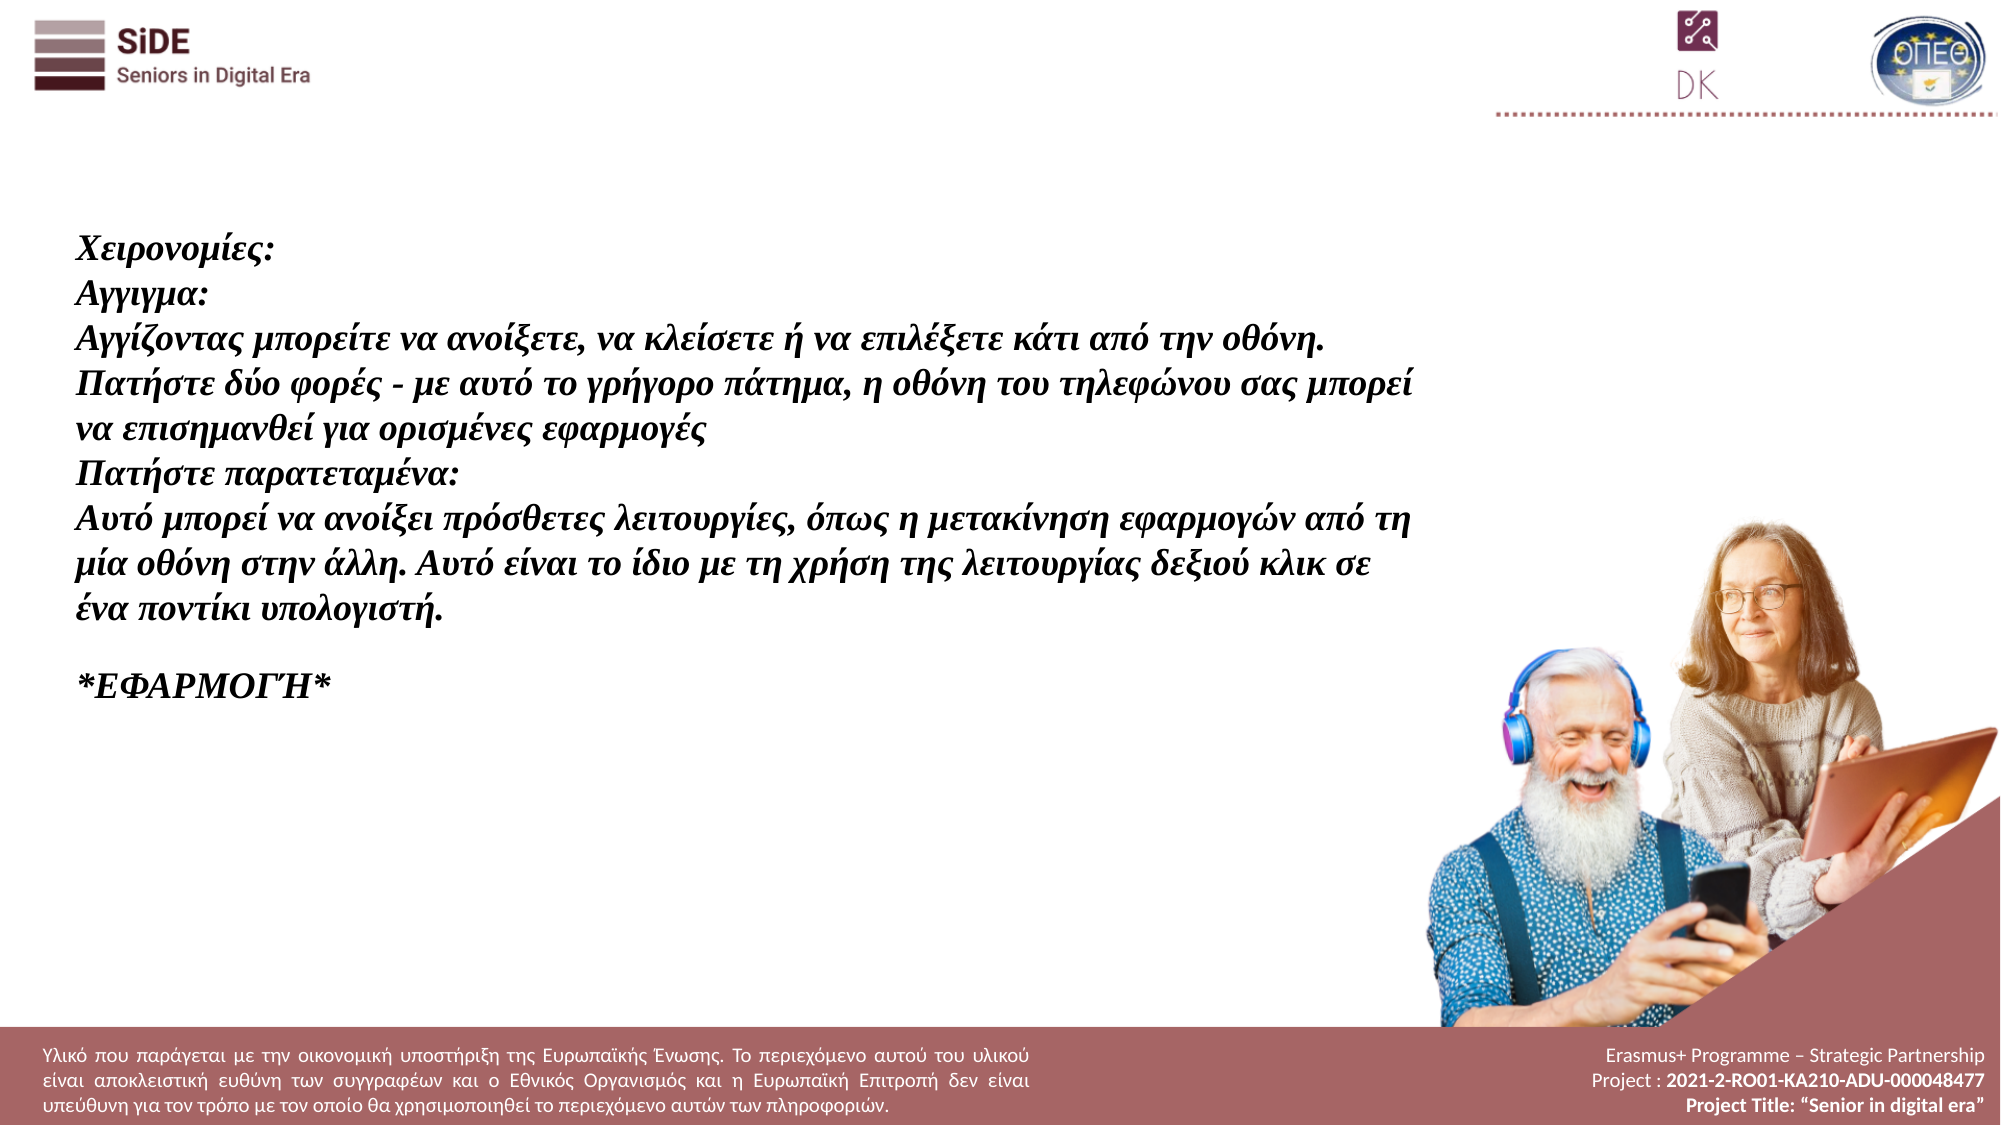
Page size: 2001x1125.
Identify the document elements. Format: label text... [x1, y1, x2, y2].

text_box Erasmus+ Programme – Strategic Partnership Project : 2021-2-RO01-KA210-ADU-000048477 Project Title: “Senior in digital era” [1045, 1034, 2000, 1125]
text_box Υλικό που παράγεται με την οικονομική υποστήριξη της Ευρωπαϊκής Ένωσης. Το περιεχόμενο αυτού του υλικού είναι αποκλειστική ευθύνη των συγγραφέων και ο Εθνικός Οργανισμός και η Ευρωπαϊκή Επιτροπή δεν είναι υπεύθυνη για τον τρόπο με τον οποίο θα χρησιμοποιηθεί το περιεχόμενο αυτών των πληροφοριών. [27, 1034, 1045, 1125]
text_box Χειρονομίες: Αγγιγμα: Αγγίζοντας μπορείτε να ανοίξετε, να κλείσετε ή να επιλέξετε κάτι από την οθόνη. Πατήστε δύο φορές - με αυτό το γρήγορο πάτημα, η οθόνη του τηλεφώνου σας μπορεί να επισημανθεί για ορισμένες εφαρμογές Πατήστε παρατεταμένα: Αυτό μπορεί να ανοίξει πρόσθετες λειτουργίες, όπως η μετακίνηση εφαρμογών από τη μία οθόνη στην άλλη. Αυτό είναι το ίδιο με τη χρήση της λειτουργίας δεξιού κλικ σε ένα ποντίκι υπολογιστή. *ΕΦΑΡΜΟΓΉ* [60, 214, 1442, 714]
list [27, 190, 1753, 905]
picture [0, 0, 2001, 1125]
